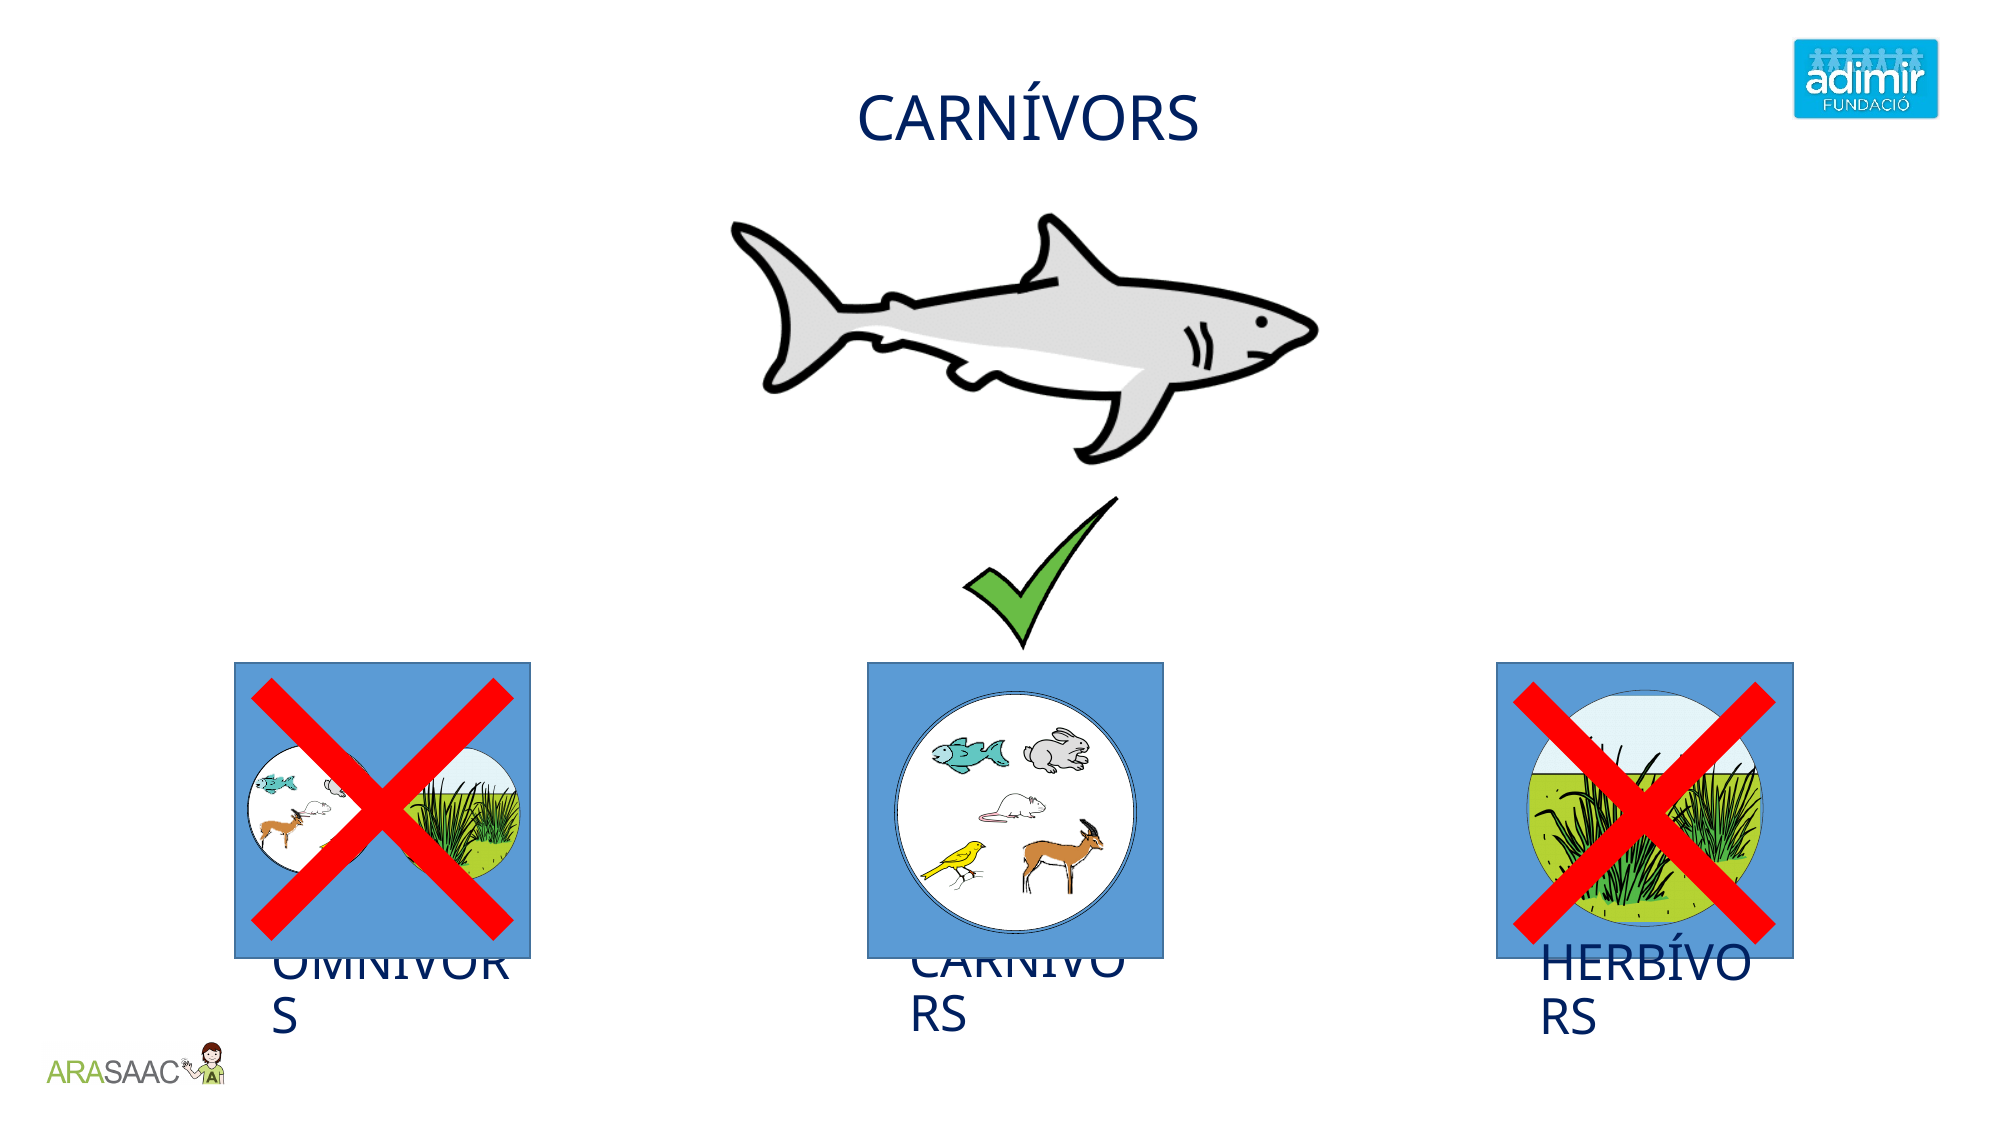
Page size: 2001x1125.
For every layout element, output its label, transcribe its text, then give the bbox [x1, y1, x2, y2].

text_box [235, 662, 531, 958]
text_box CARNÍVORS [864, 957, 1167, 1019]
text_box OMNÍVORS [226, 960, 529, 1021]
picture [712, 141, 1338, 662]
text_box HERBÍVORS [1494, 960, 1797, 1022]
text_box CARNÍVORS [814, 78, 1217, 141]
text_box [867, 662, 1164, 958]
picture [41, 1041, 230, 1085]
picture [1792, 37, 1940, 120]
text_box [1497, 662, 1793, 958]
